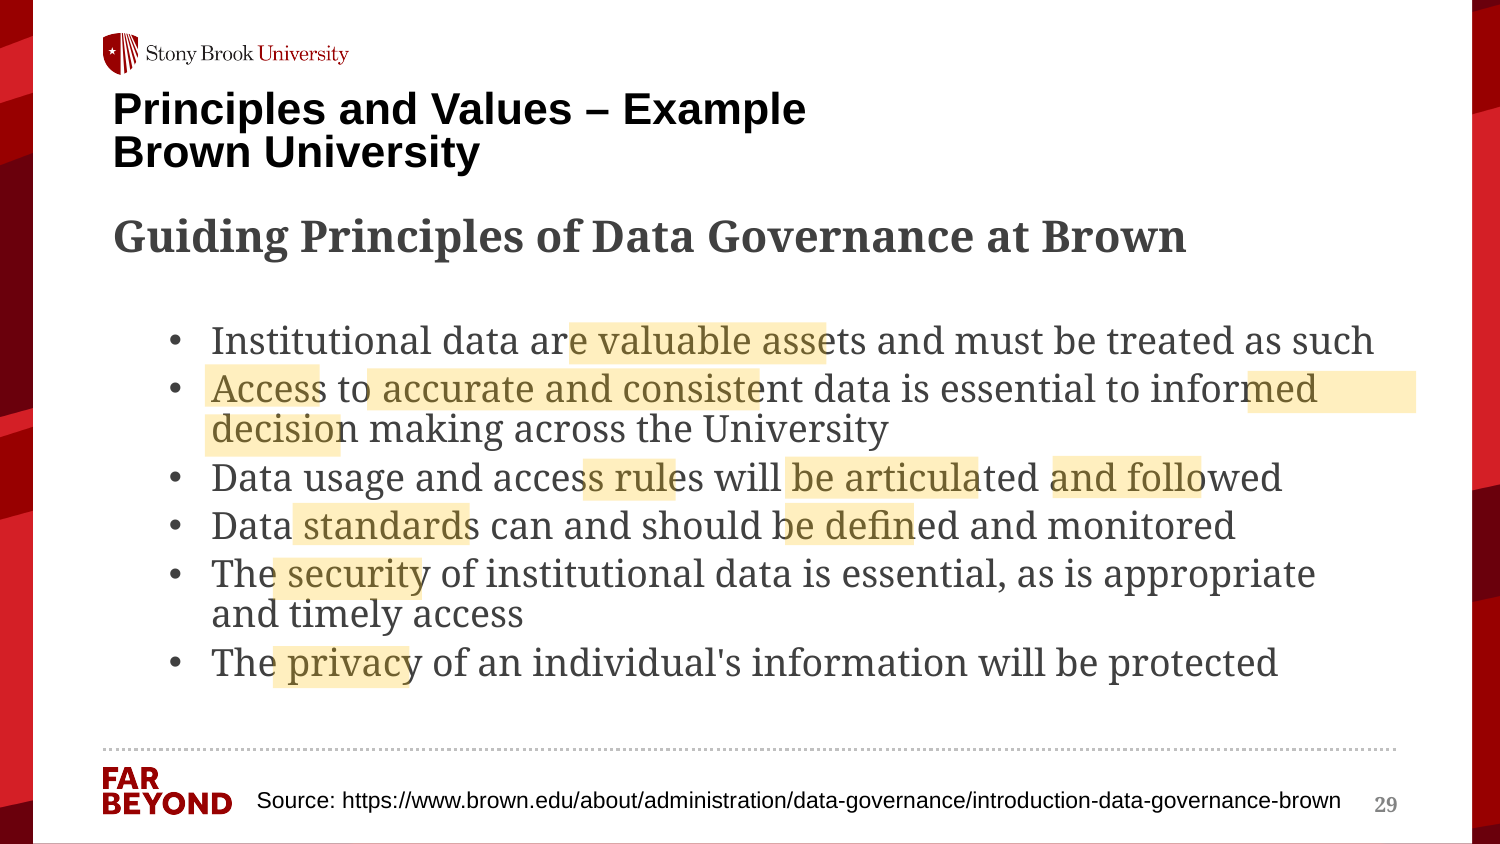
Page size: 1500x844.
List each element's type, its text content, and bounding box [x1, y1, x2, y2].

picture [0, 0, 33, 844]
text_box [582, 458, 677, 502]
text_box [272, 557, 423, 601]
title Principles and Values – Example Brown University [97, 82, 1409, 184]
picture [1473, 0, 1500, 844]
text_box [784, 456, 980, 500]
text_box [204, 363, 321, 408]
text_box Source: https://www.brown.edu/about/administration/data-governance/introduction-data-governance-brown [241, 777, 1358, 821]
text_box [784, 502, 915, 546]
picture [103, 767, 232, 815]
text_box [1247, 370, 1417, 414]
text_box [568, 321, 827, 365]
text_box [204, 413, 342, 458]
picture [103, 33, 349, 75]
text_box [292, 502, 471, 546]
text_box [1052, 455, 1202, 499]
list Guiding Principles of Data Governance at Brown Institutional data are valuable assets and must be treated as such Access to accurate and consistent data is essential to informed decision making across the University Data usage and access rules will be articulated and followed Data standards can and should be defined and monitored The security of institutional data is essential, as is appropriate and timely access The privacy of an individual's information will be protected [97, 201, 1409, 711]
text_box [272, 645, 410, 689]
text_box [366, 367, 761, 411]
